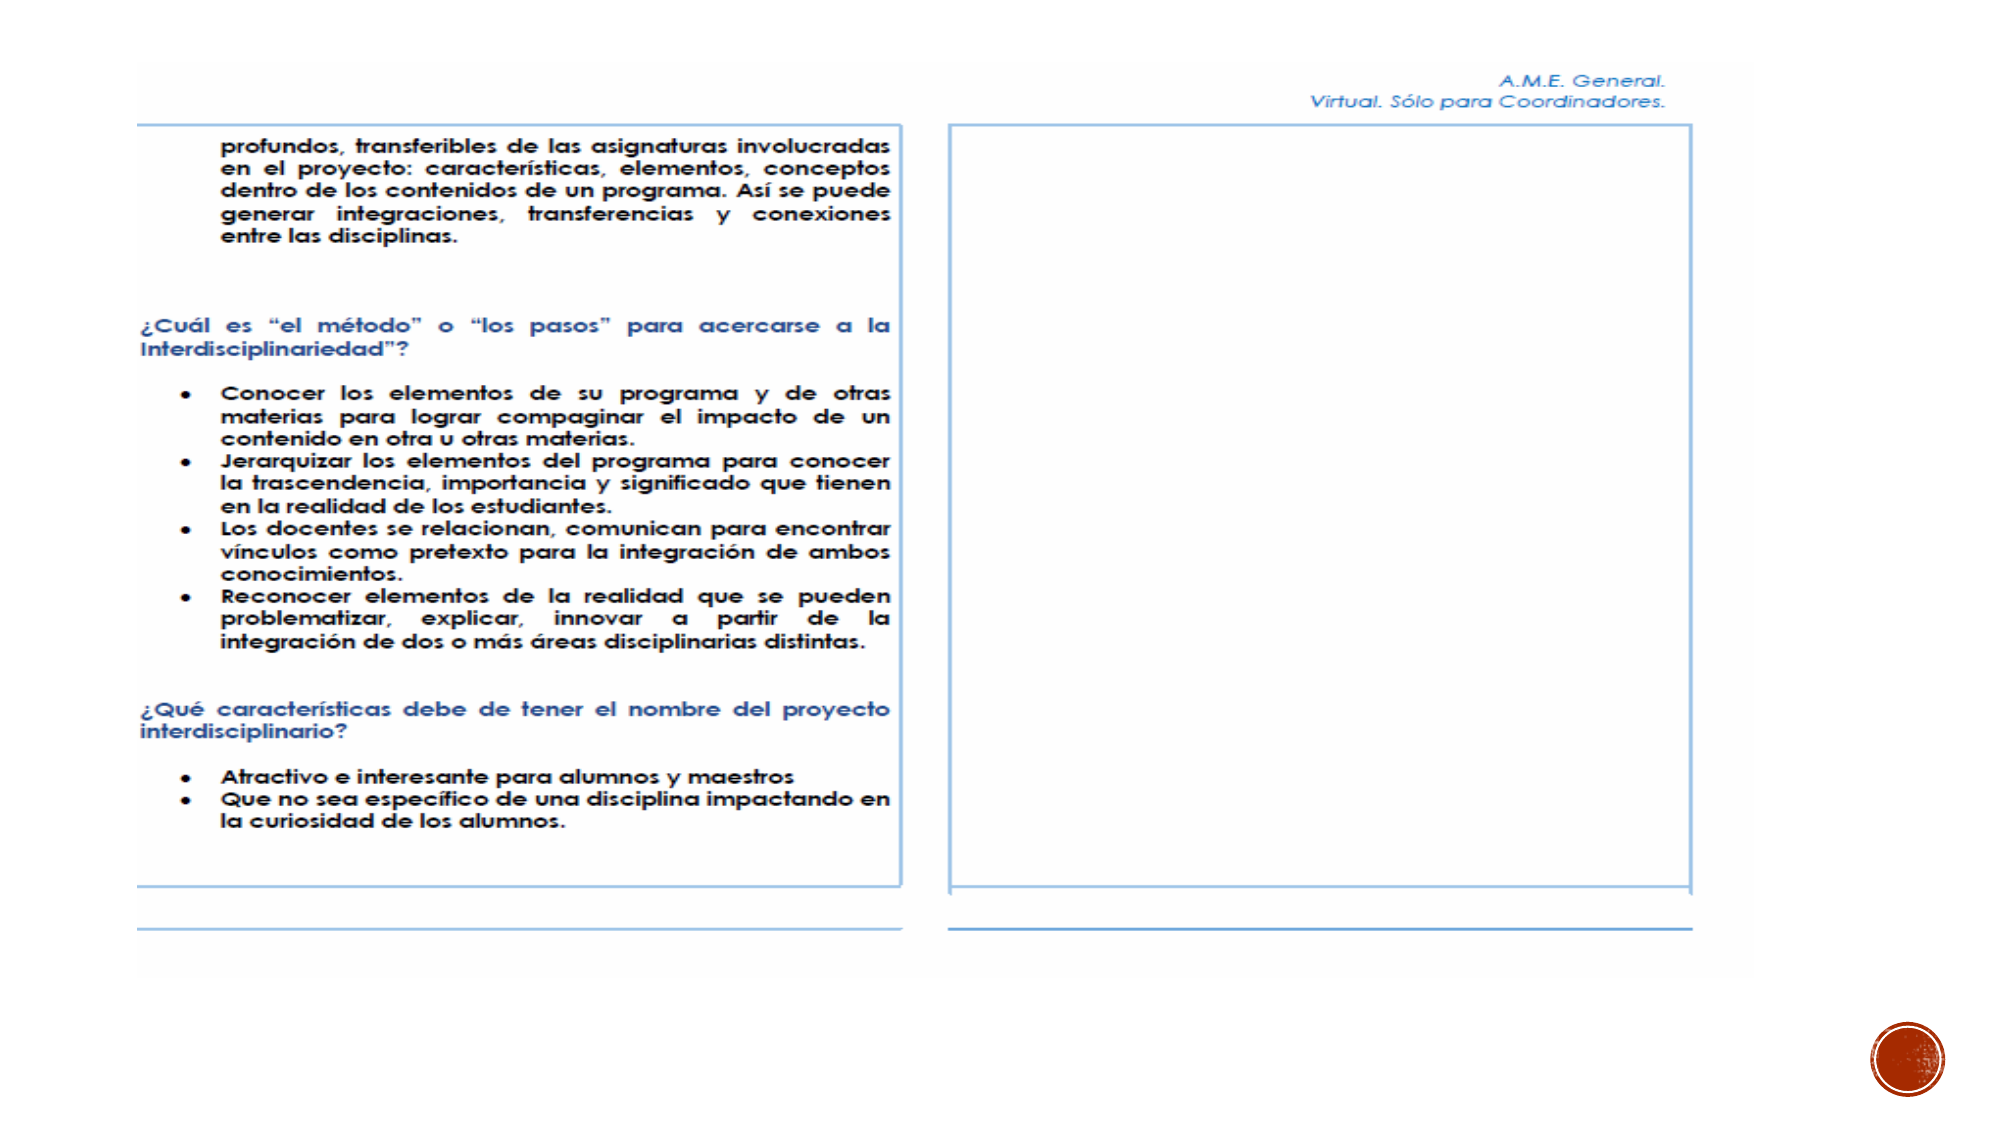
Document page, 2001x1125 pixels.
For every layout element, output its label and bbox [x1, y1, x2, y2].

picture [137, 62, 1754, 978]
